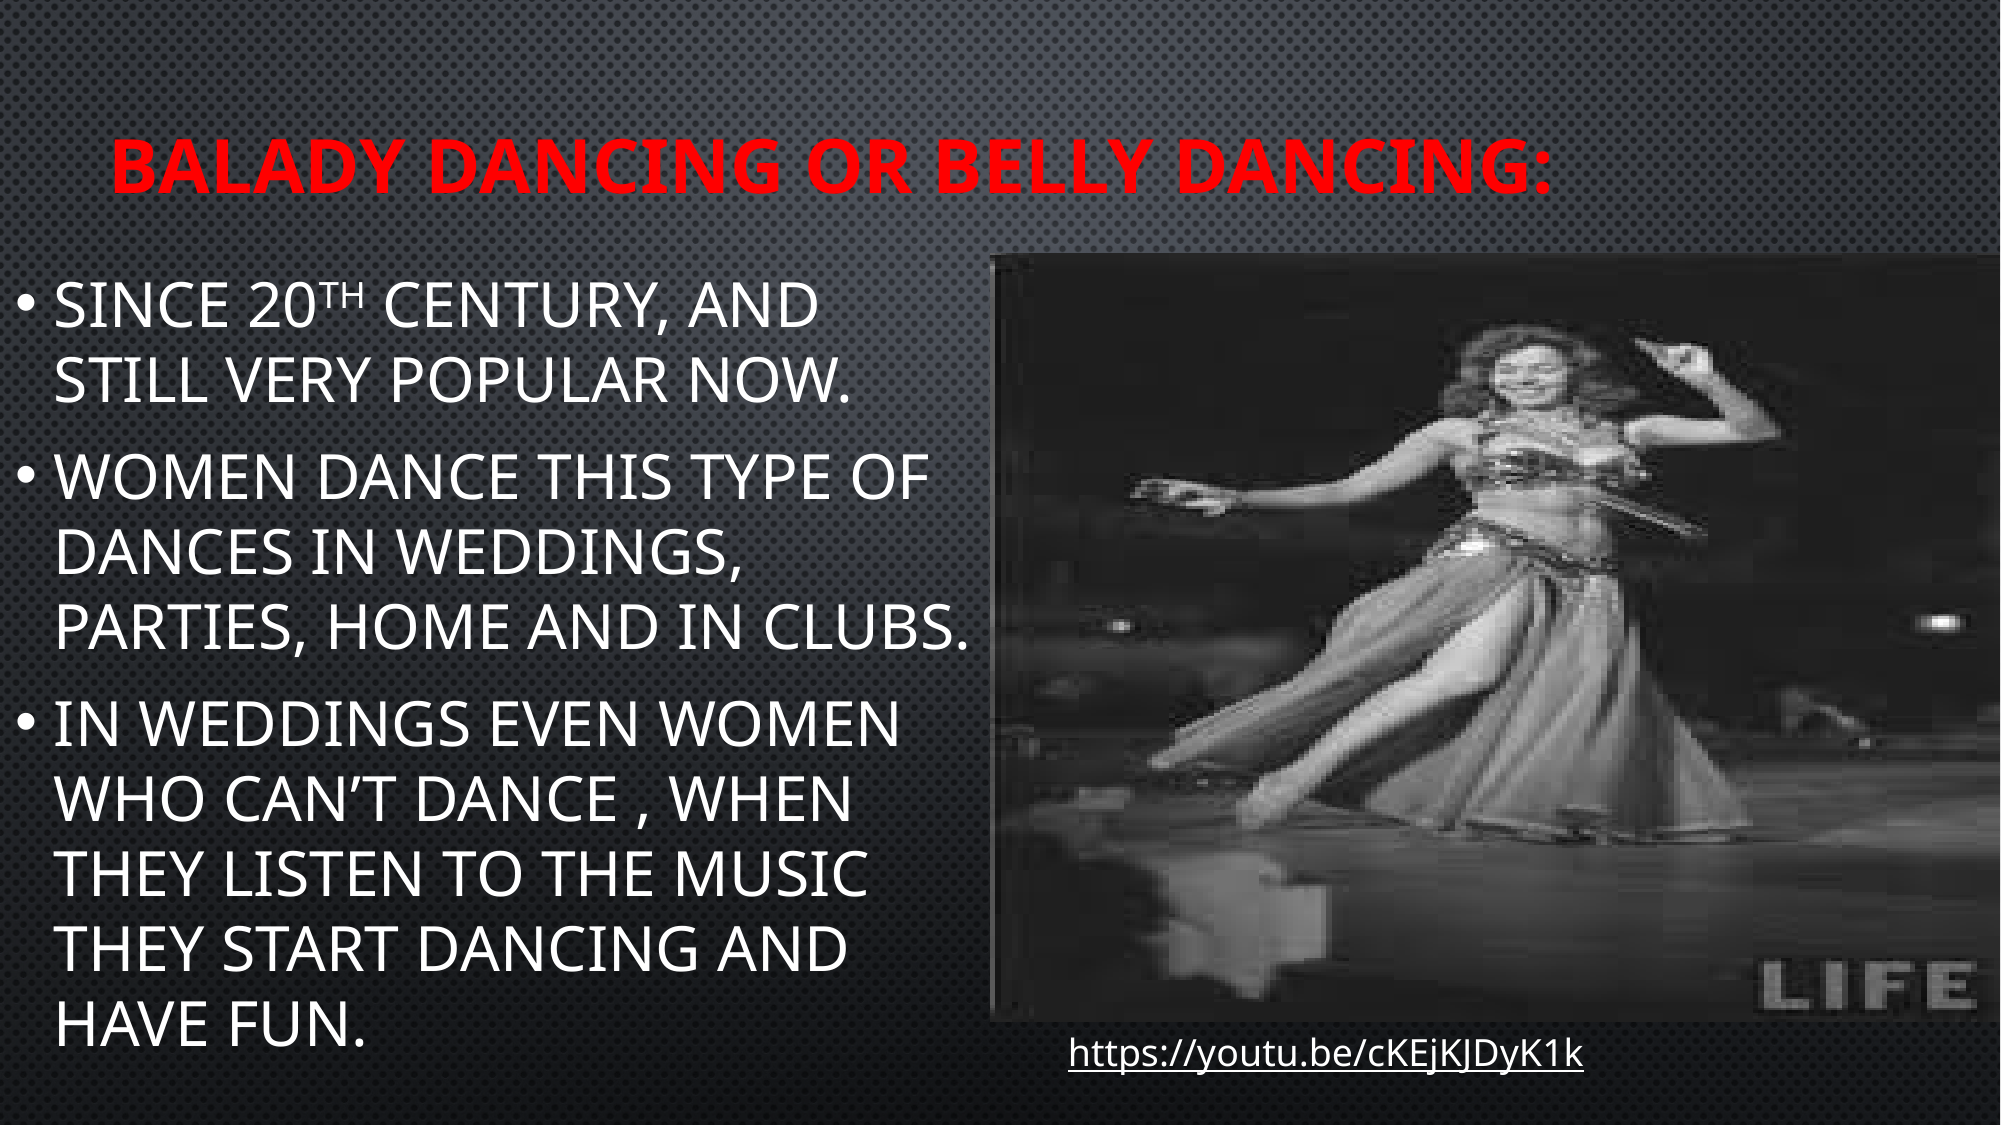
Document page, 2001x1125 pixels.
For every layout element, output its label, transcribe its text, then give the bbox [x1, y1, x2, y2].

title Balady dancing or belly dancing: [93, 7, 1719, 253]
list Since 20th century, and still very popular now. Women dance this type of dances in weddings, parties, home and in clubs. In weddings even women who can’t dance , when they listen to the music they start dancing and have fun. [0, 253, 991, 1125]
text_box https://youtu.be/cKEjKJDyK1k [1053, 1023, 1982, 1088]
picture [990, 252, 2000, 1023]
